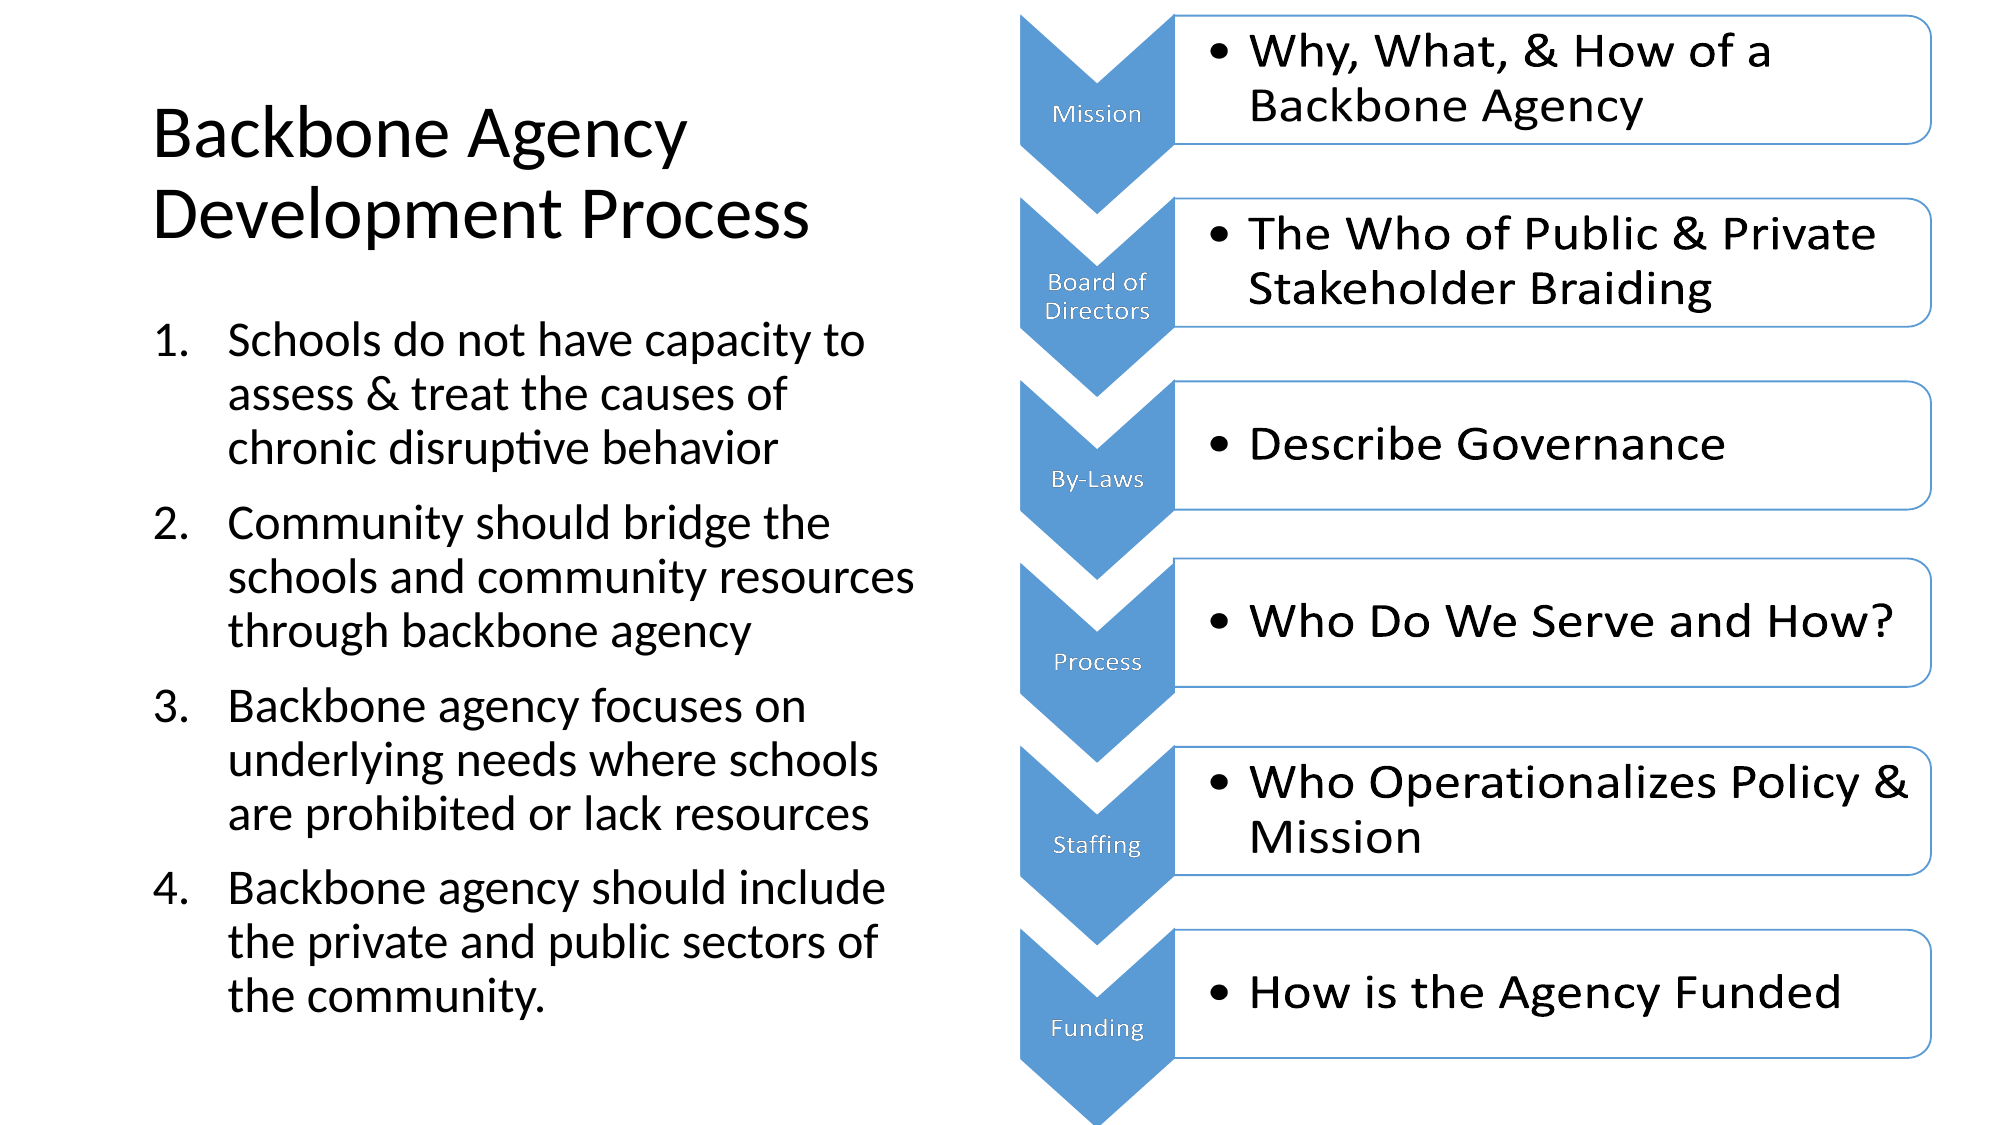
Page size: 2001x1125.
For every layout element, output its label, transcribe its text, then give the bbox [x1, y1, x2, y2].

title Backbone Agency Development Process [137, 57, 881, 263]
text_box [1020, 0, 1946, 1125]
list Schools do not have capacity to assess & treat the causes of chronic disruptive behavior Community should bridge the schools and community resources through backbone agency Backbone agency focuses on underlying needs where schools are prohibited or lack resources Backbone agency should include the private and public sectors of the community. [137, 305, 934, 1038]
